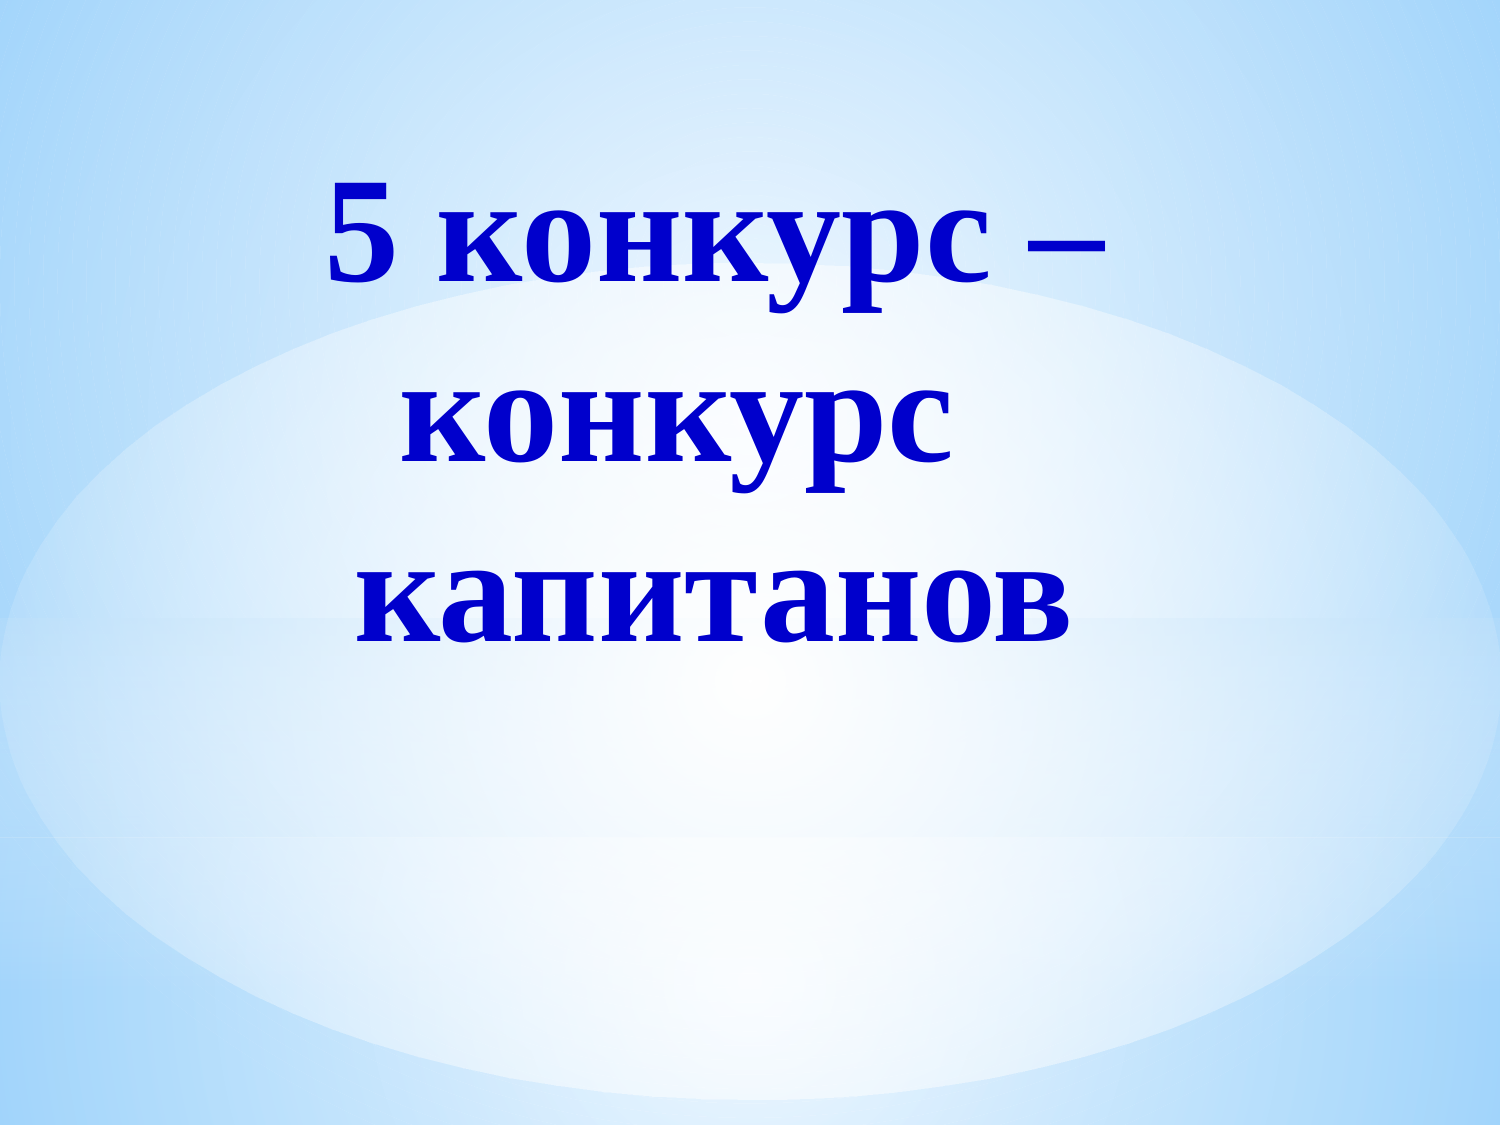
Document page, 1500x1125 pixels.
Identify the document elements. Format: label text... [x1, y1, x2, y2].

text_box 5 конкурс – конкурс капитанов [218, 123, 1211, 679]
